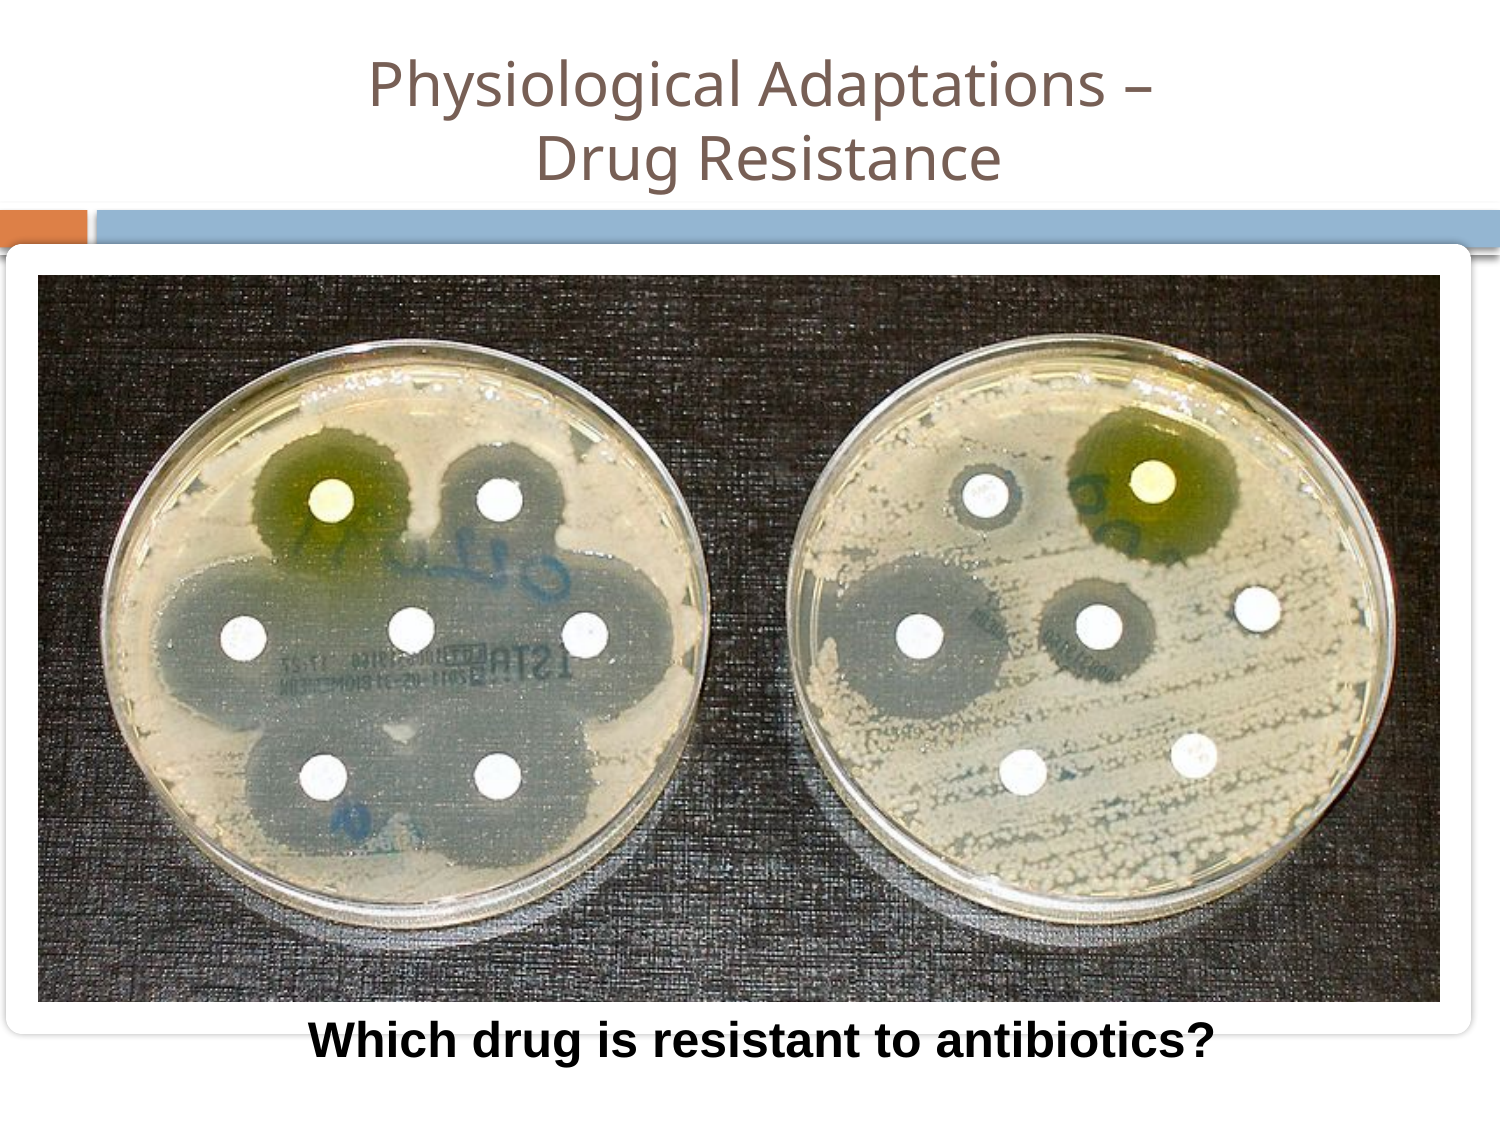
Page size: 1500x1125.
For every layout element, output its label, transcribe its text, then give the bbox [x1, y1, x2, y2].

text_box Which drug is resistant to antibiotics? [150, 1014, 1375, 1075]
title Physiological Adaptations – Drug Resistance [100, 37, 1438, 200]
picture [37, 274, 1440, 1003]
